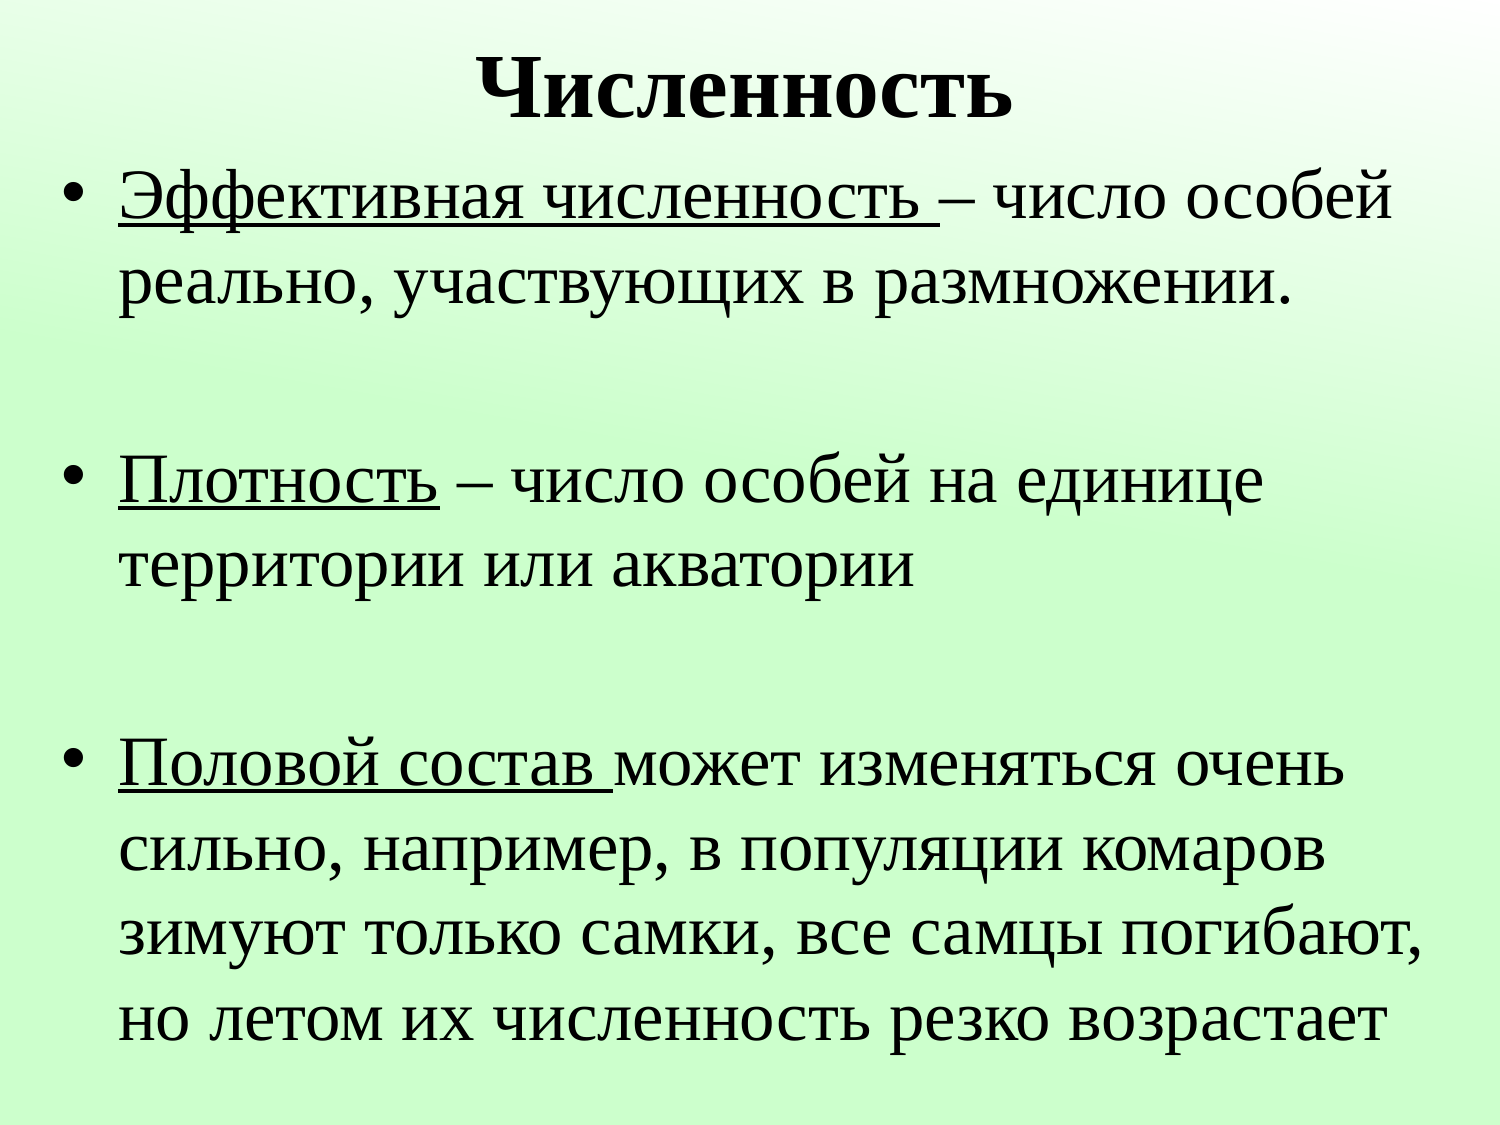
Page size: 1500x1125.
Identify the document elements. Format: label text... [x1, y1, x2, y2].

list Эффективная численность – число особей реально, участвующих в размножении. Плотность – число особей на единице территории или акватории Половой состав может изменяться очень сильно, например, в популяции комаров зимуют только самки, все самцы погибают, но летом их численность резко возрастает [46, 140, 1500, 1125]
title Численность [70, 46, 1421, 140]
